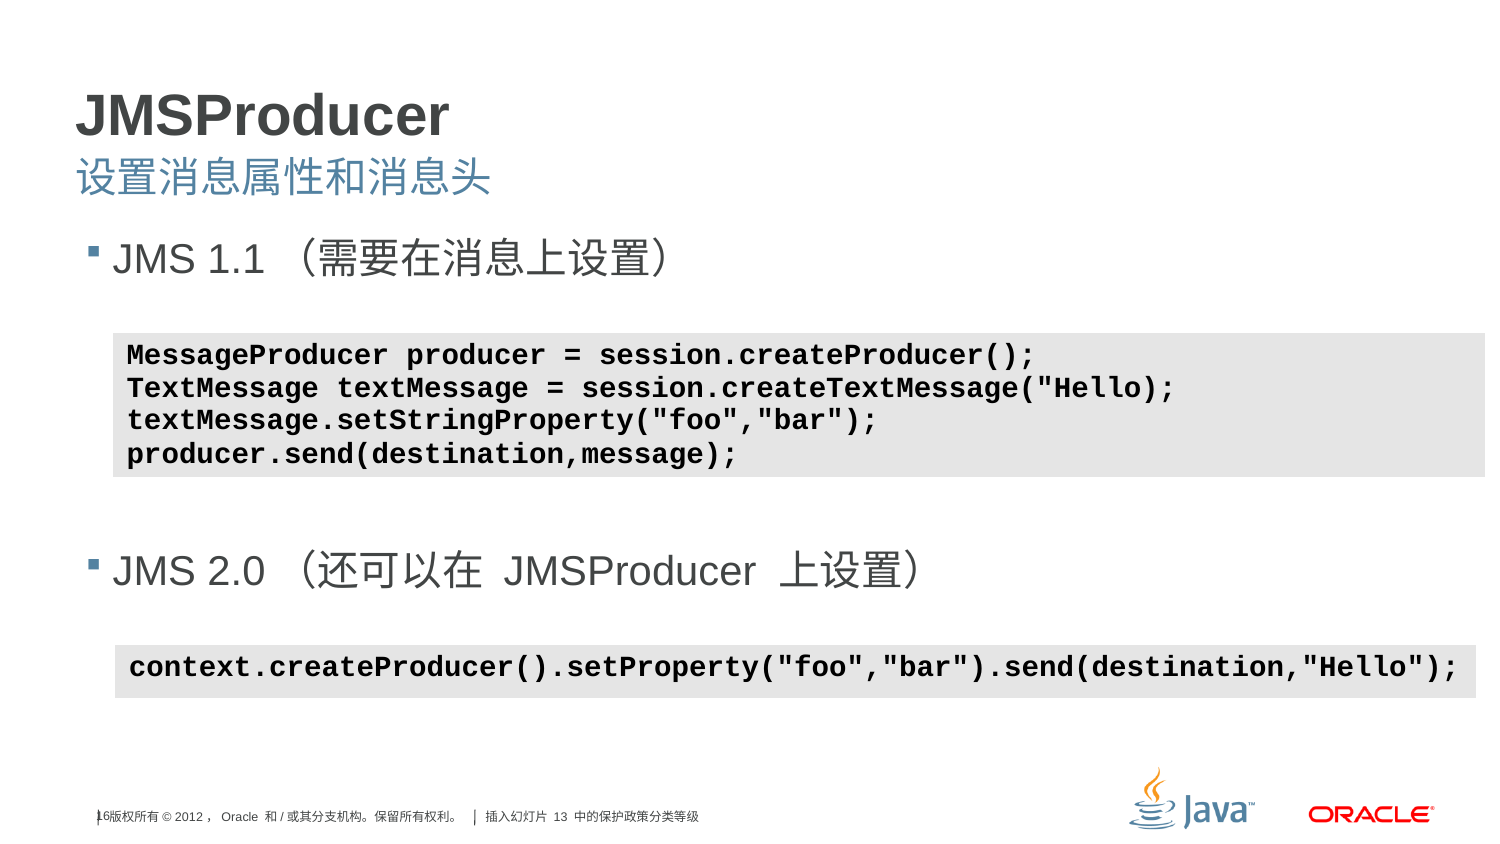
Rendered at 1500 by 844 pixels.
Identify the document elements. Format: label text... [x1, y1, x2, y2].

list 设置消息属性和消息头 [74, 150, 1426, 201]
picture [1293, 790, 1445, 838]
table_header context.createProducer().setProperty("foo","bar").send(destination,"Hello"); [115, 645, 1476, 698]
table_header MessageProducer producer = session.createProducer(); TextMessage textMessage = session.createTextMessage("Hello); textMessage.setStringProperty("foo","bar"); producer.send(destination,message); [113, 333, 1485, 477]
picture [1109, 762, 1266, 834]
list JMS 1.1（需要在消息上设置） JMS 2.0（还可以在 JMSProducer 上设置） [74, 231, 1426, 735]
title JMSProducer [74, 78, 1426, 149]
